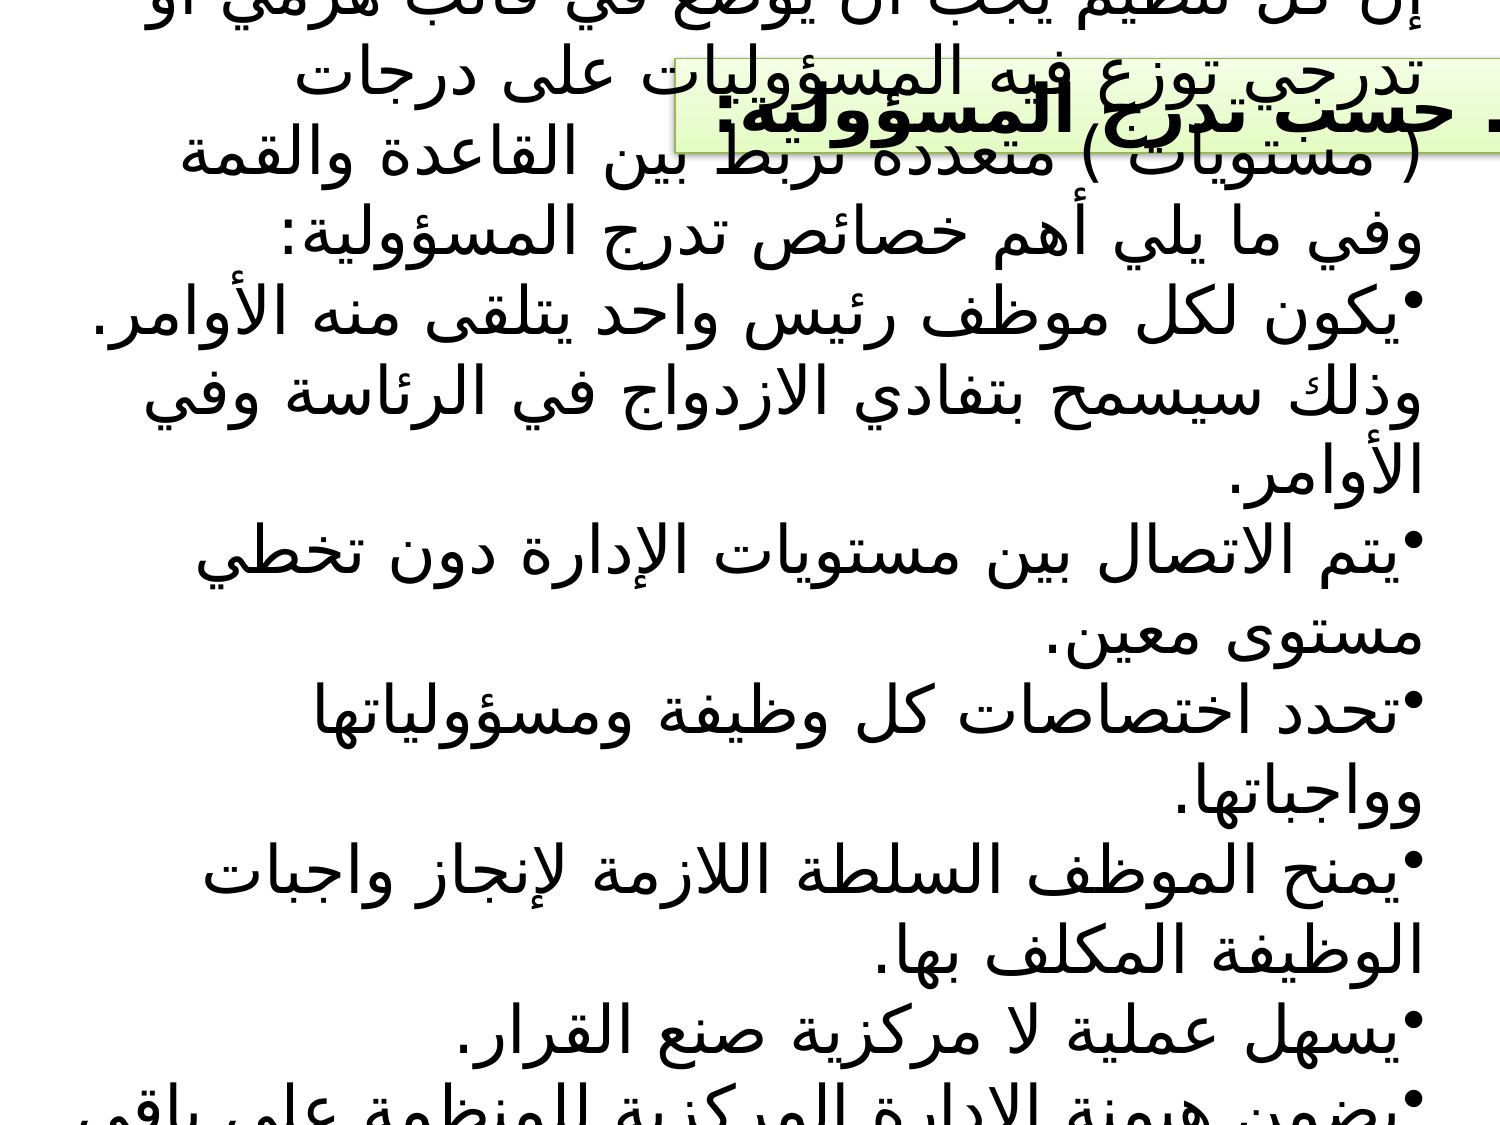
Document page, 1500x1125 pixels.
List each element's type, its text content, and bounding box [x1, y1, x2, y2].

text_box ب. حسب تدرج المسؤولية: [1442, 58, 1500, 154]
text_box إن كل تنظيم يجب أن يوضع في قالب هرمي أو تدرجي توزع فيه المسؤوليات على درجات ( مستويات ) متعددة تربط بين القاعدة والقمة وفي ما يلي أهم خصائص تدرج المسؤولية: يكون لكل موظف رئيس واحد يتلقى منه الأوامر. وذلك سيسمح بتفادي الازدواج في الرئاسة وفي الأوامر. يتم الاتصال بين مستويات الإدارة دون تخطي مستوى معين. تحدد اختصاصات كل وظيفة ومسؤولياتها وواجباتها. يمنح الموظف السلطة اللازمة لإنجاز واجبات الوظيفة المكلف بها. يسهل عملية لا مركزية صنع القرار. يضمن هيمنة الإدارة المركزية للمنظمة على باقي الإدارات الفرعية [46, 0, 1442, 1125]
